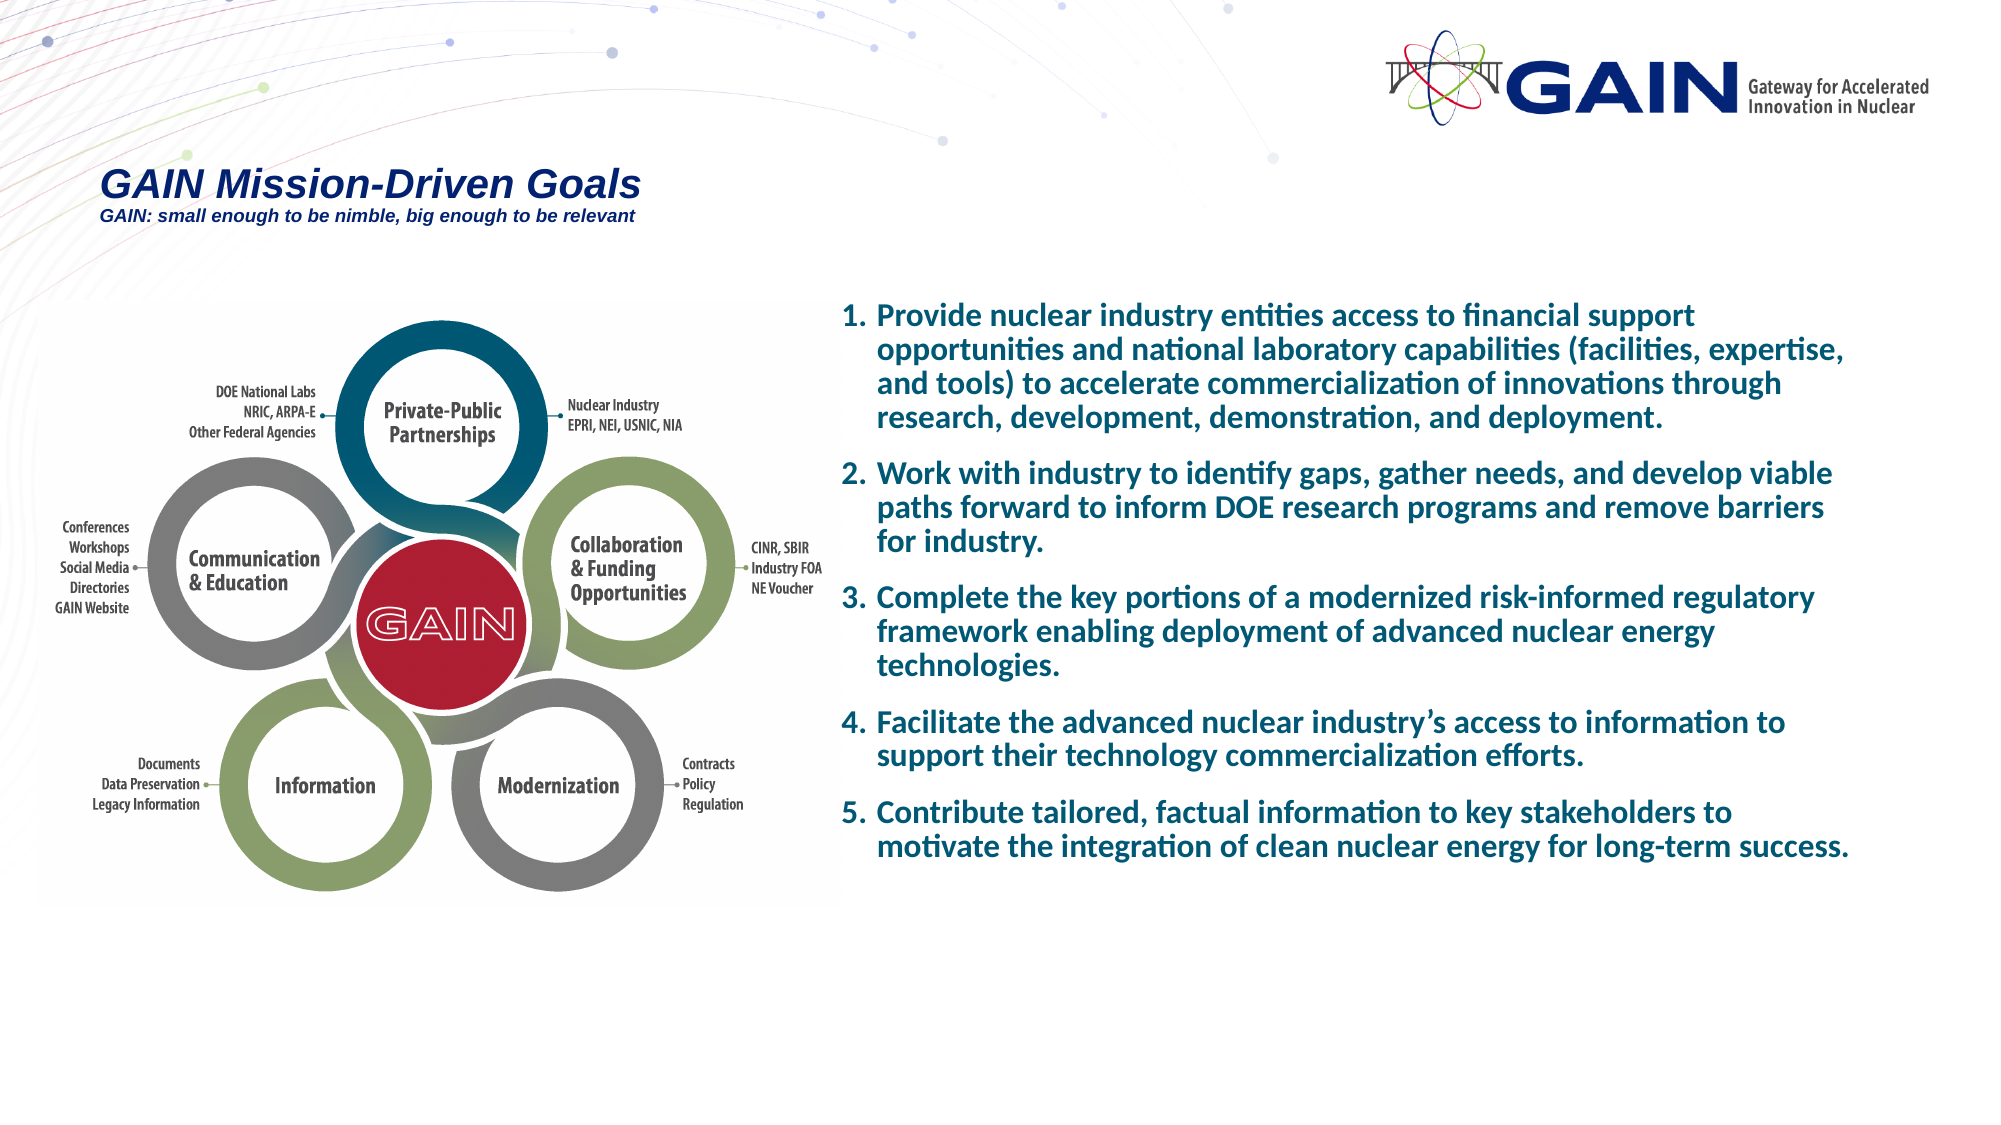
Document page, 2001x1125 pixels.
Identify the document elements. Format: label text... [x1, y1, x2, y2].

picture [0, 0, 2000, 1125]
list Provide nuclear industry entities access to financial support opportunities and national laboratory capabilities (facilities, expertise, and tools) to accelerate commercialization of innovations through research, development, demonstration, and deployment. Work with industry to identify gaps, gather needs, and develop viable paths forward to inform DOE research programs and remove barriers for industry. Complete the key portions of a modernized risk-informed regulatory framework enabling deployment of advanced nuclear energy technologies. Facilitate the advanced nuclear industry’s access to information to support their technology commercialization efforts. Contribute tailored, factual information to key stakeholders to motivate the integration of clean nuclear energy for long-term success. [841, 299, 1863, 927]
title GAIN Mission-Driven Goals GAIN: small enough to be nimble, big enough to be relevant [99, 164, 1900, 227]
